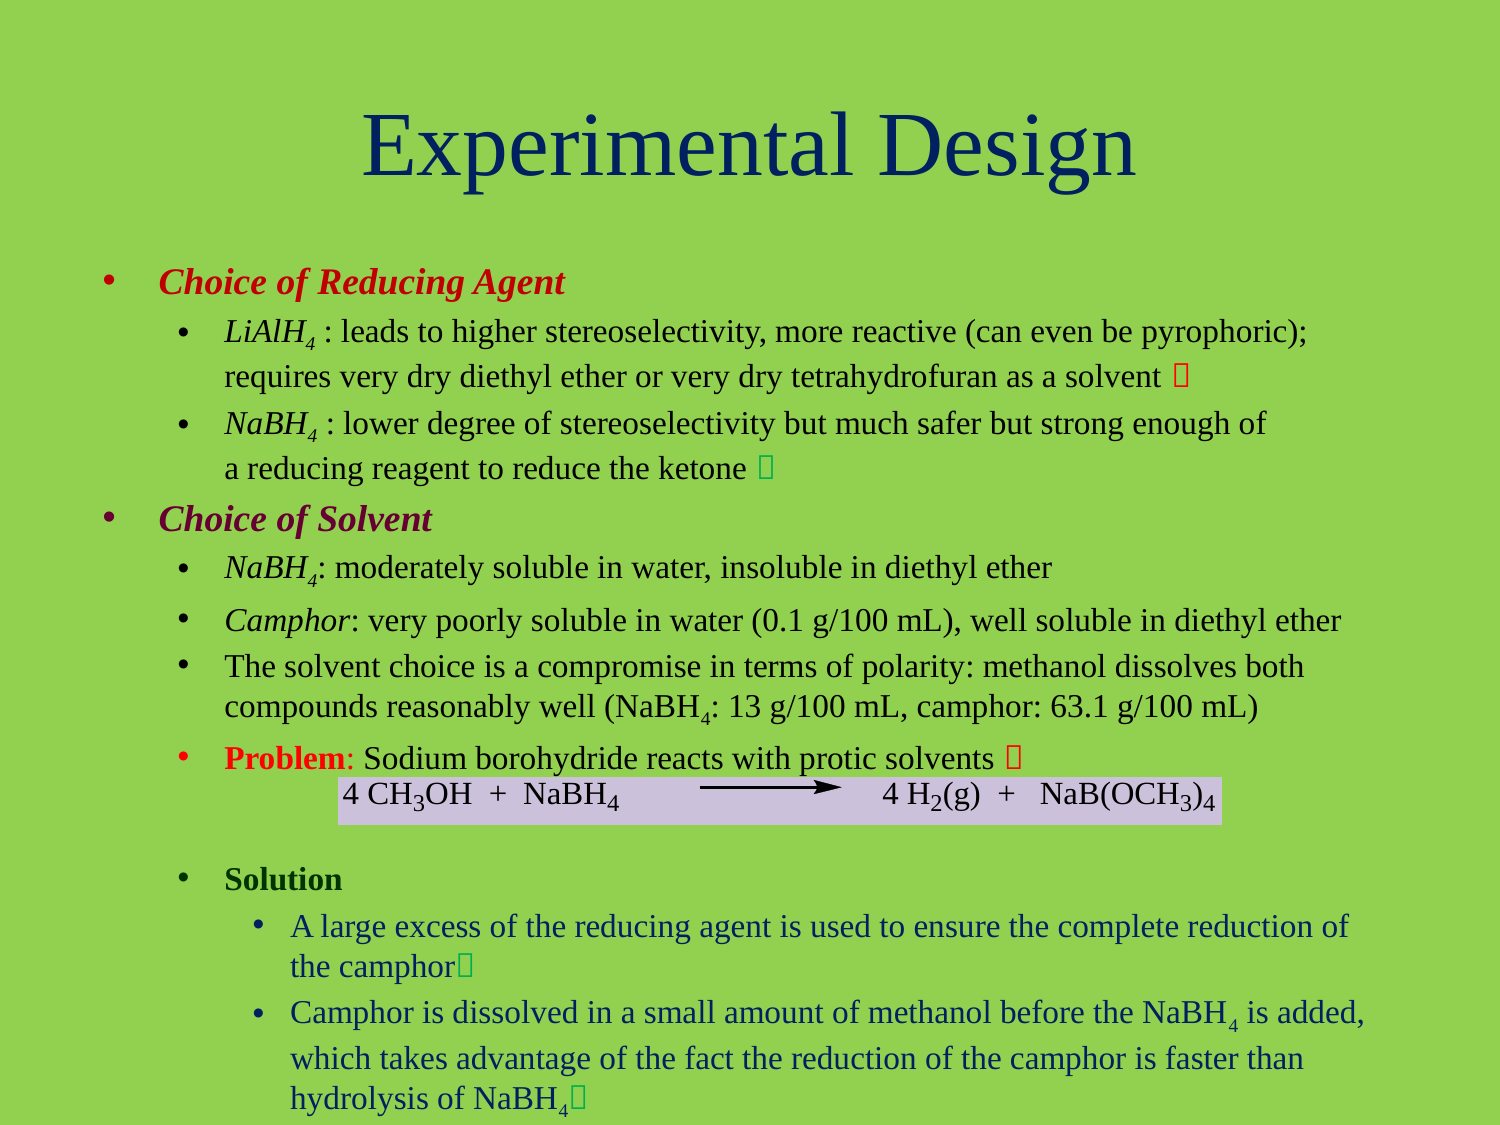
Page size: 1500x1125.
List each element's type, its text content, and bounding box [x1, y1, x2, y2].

list Choice of Reducing Agent LiAlH4 : leads to higher stereoselectivity, more reactive (can even be pyrophoric); requires very dry diethyl ether or very dry tetrahydrofuran as a solvent  NaBH4 : lower degree of stereoselectivity but much safer but strong enough of a reducing reagent to reduce the ketone  Choice of Solvent NaBH4: moderately soluble in water, insoluble in diethyl ether Camphor: very poorly soluble in water (0.1 g/100 mL), well soluble in diethyl ether The solvent choice is a compromise in terms of polarity: methanol dissolves both compounds reasonably well (NaBH4: 13 g/100 mL, camphor: 63.1 g/100 mL) Problem: Sodium borohydride reacts with protic solvents  Solution A large excess of the reducing agent is used to ensure the complete reduction of the camphor Camphor is dissolved in a small amount of methanol before the NaBH4 is added, which takes advantage of the fact the reduction of the camphor is faster than hydrolysis of NaBH4 [87, 249, 1413, 1000]
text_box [337, 776, 1223, 826]
title Experimental Design [75, 45, 1425, 233]
